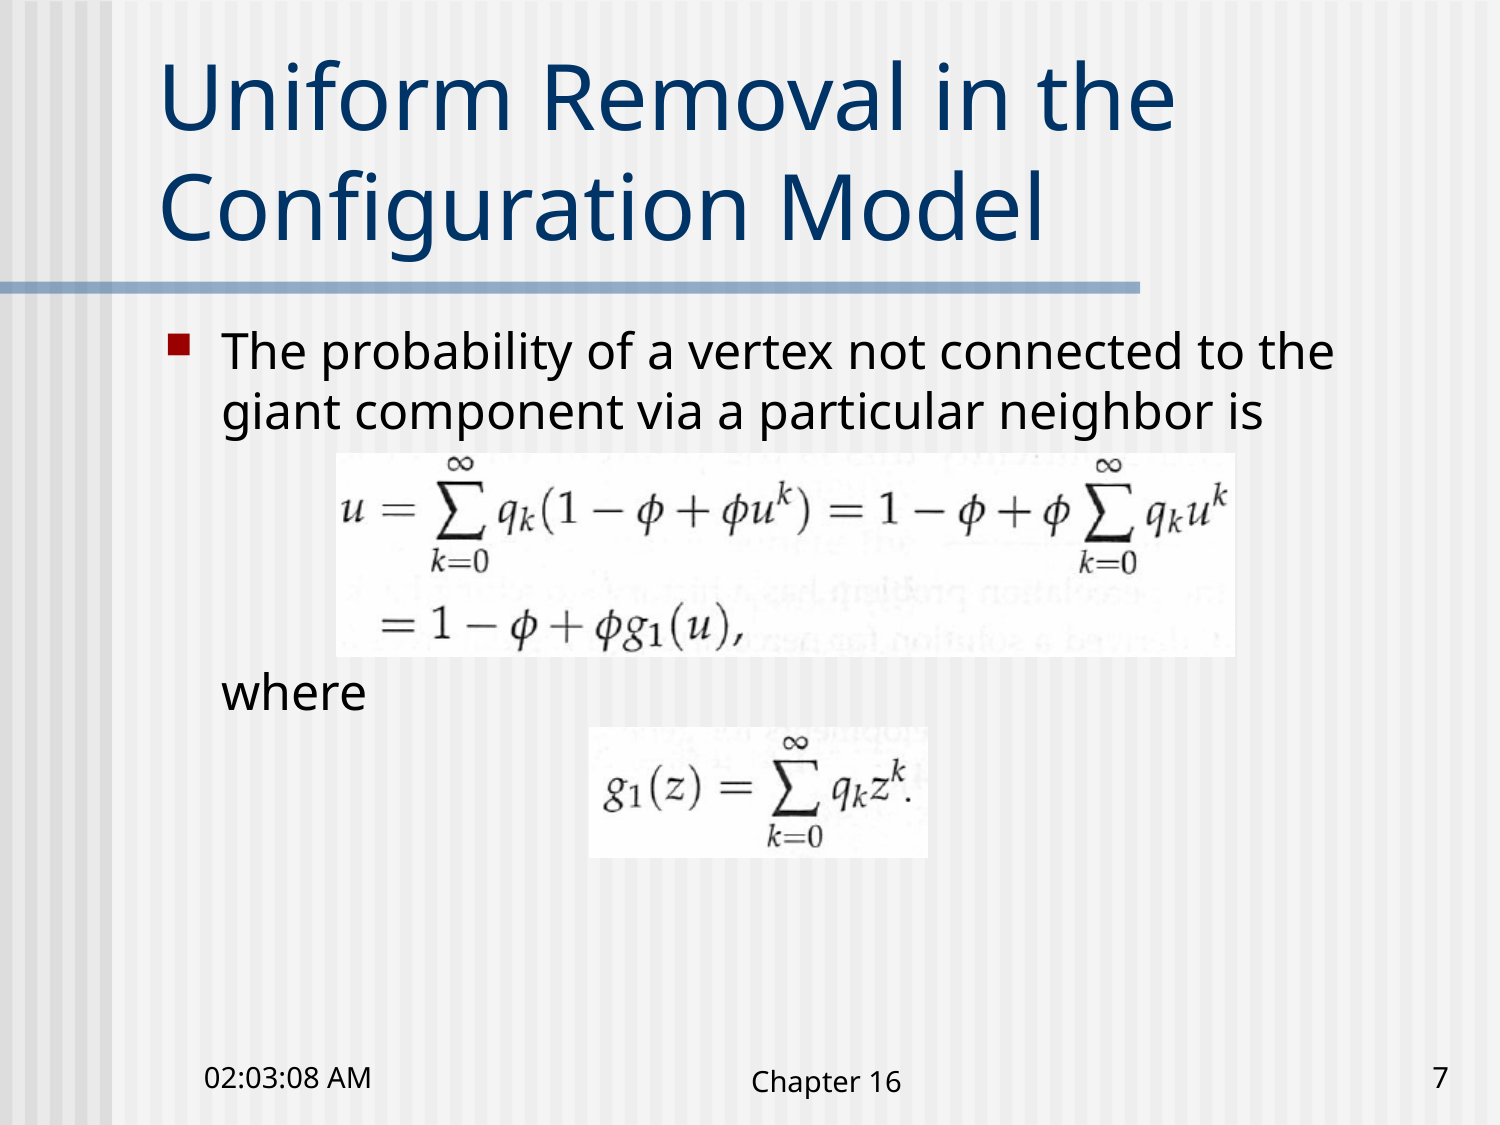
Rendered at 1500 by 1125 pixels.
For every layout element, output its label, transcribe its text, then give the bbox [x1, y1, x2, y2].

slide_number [188, 1031, 502, 1107]
picture [336, 453, 1235, 658]
slide_number 7 [1151, 1031, 1465, 1107]
picture [589, 727, 928, 859]
list The probability of a vertex not connected to the giant component via a particular neighbor is where [149, 312, 1481, 1001]
footer Chapter 16 [588, 1031, 1065, 1107]
title Uniform Removal in the Configuration Model [142, 28, 1483, 267]
